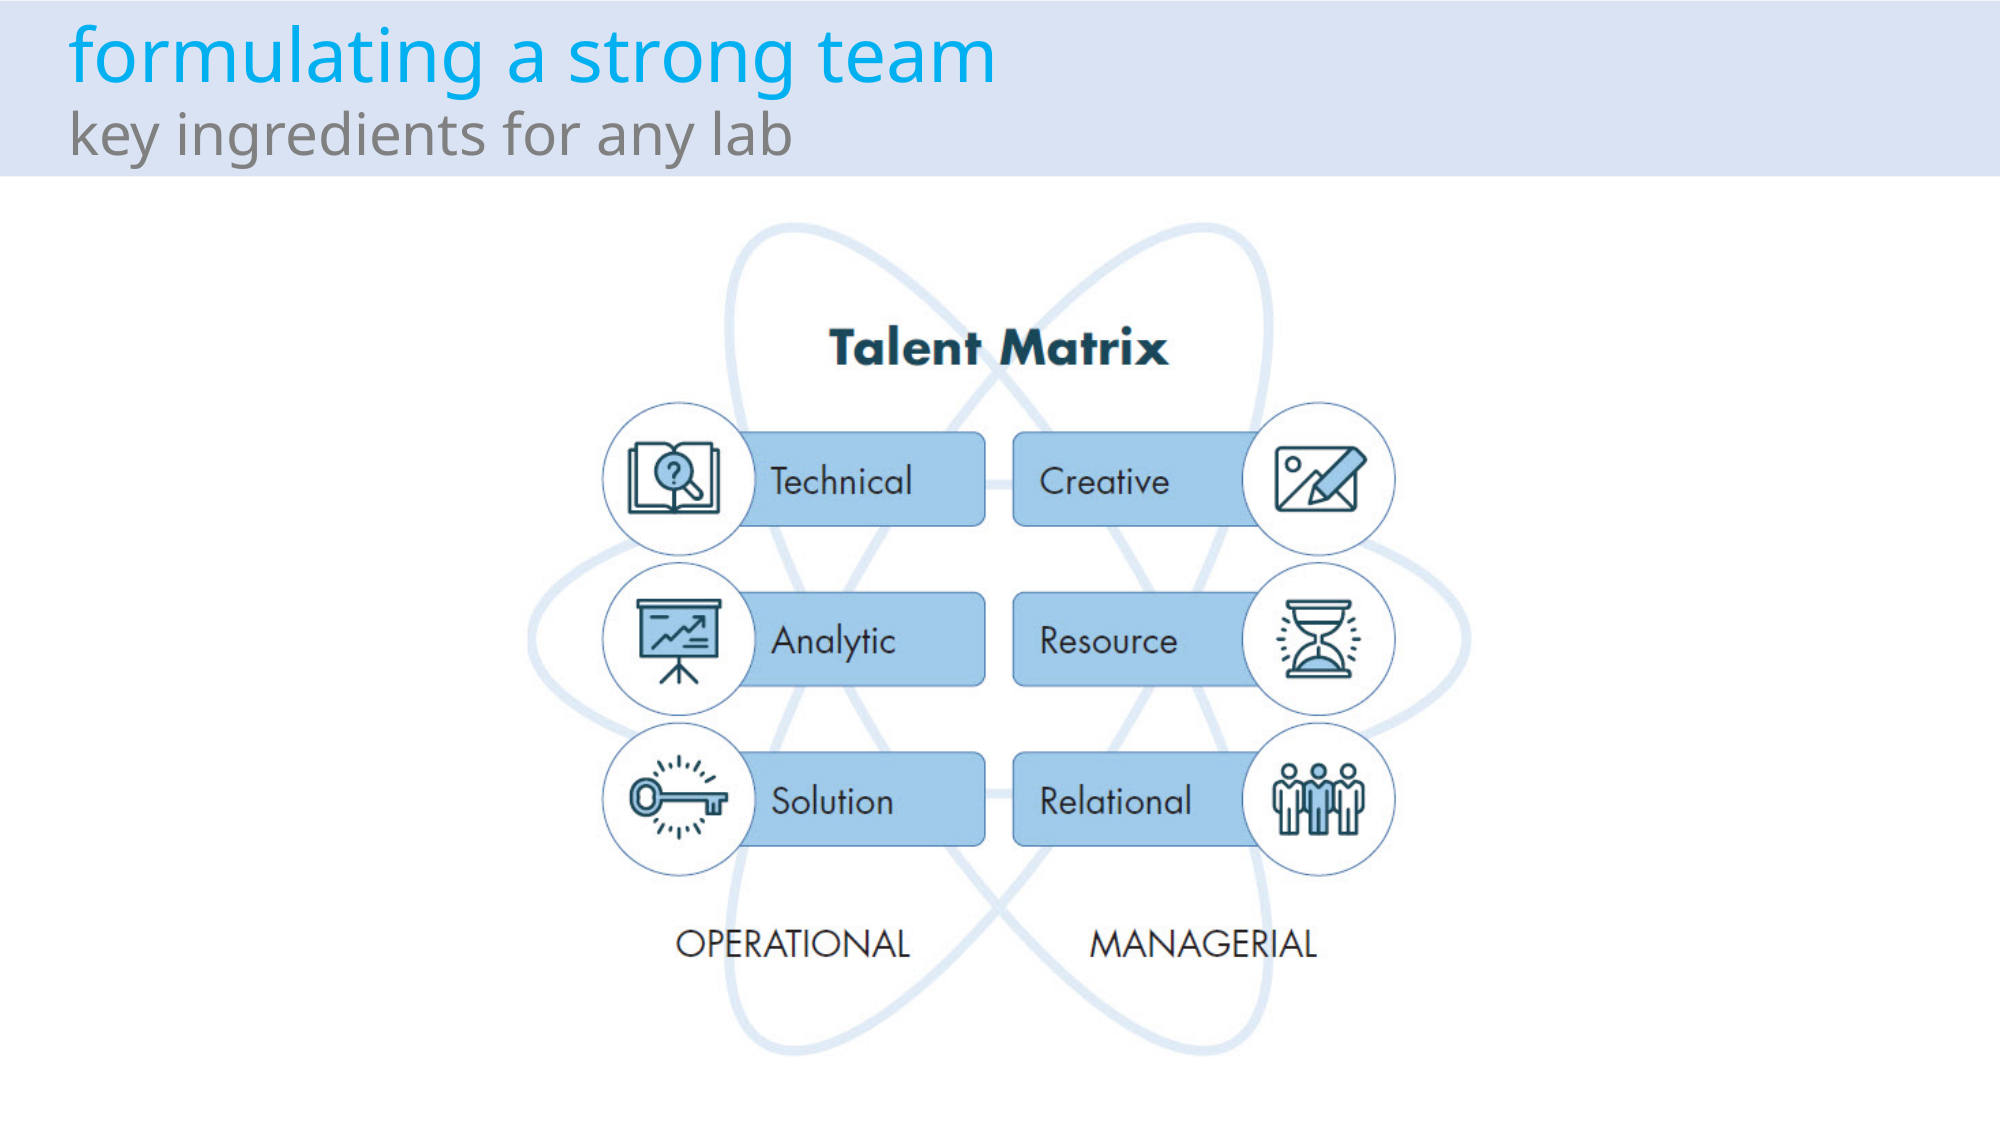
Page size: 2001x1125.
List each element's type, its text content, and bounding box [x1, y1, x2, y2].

picture [521, 196, 1475, 1081]
text_box [0, 0, 2000, 177]
text_box formulating a strong team key ingredients for any lab [53, 0, 2000, 175]
